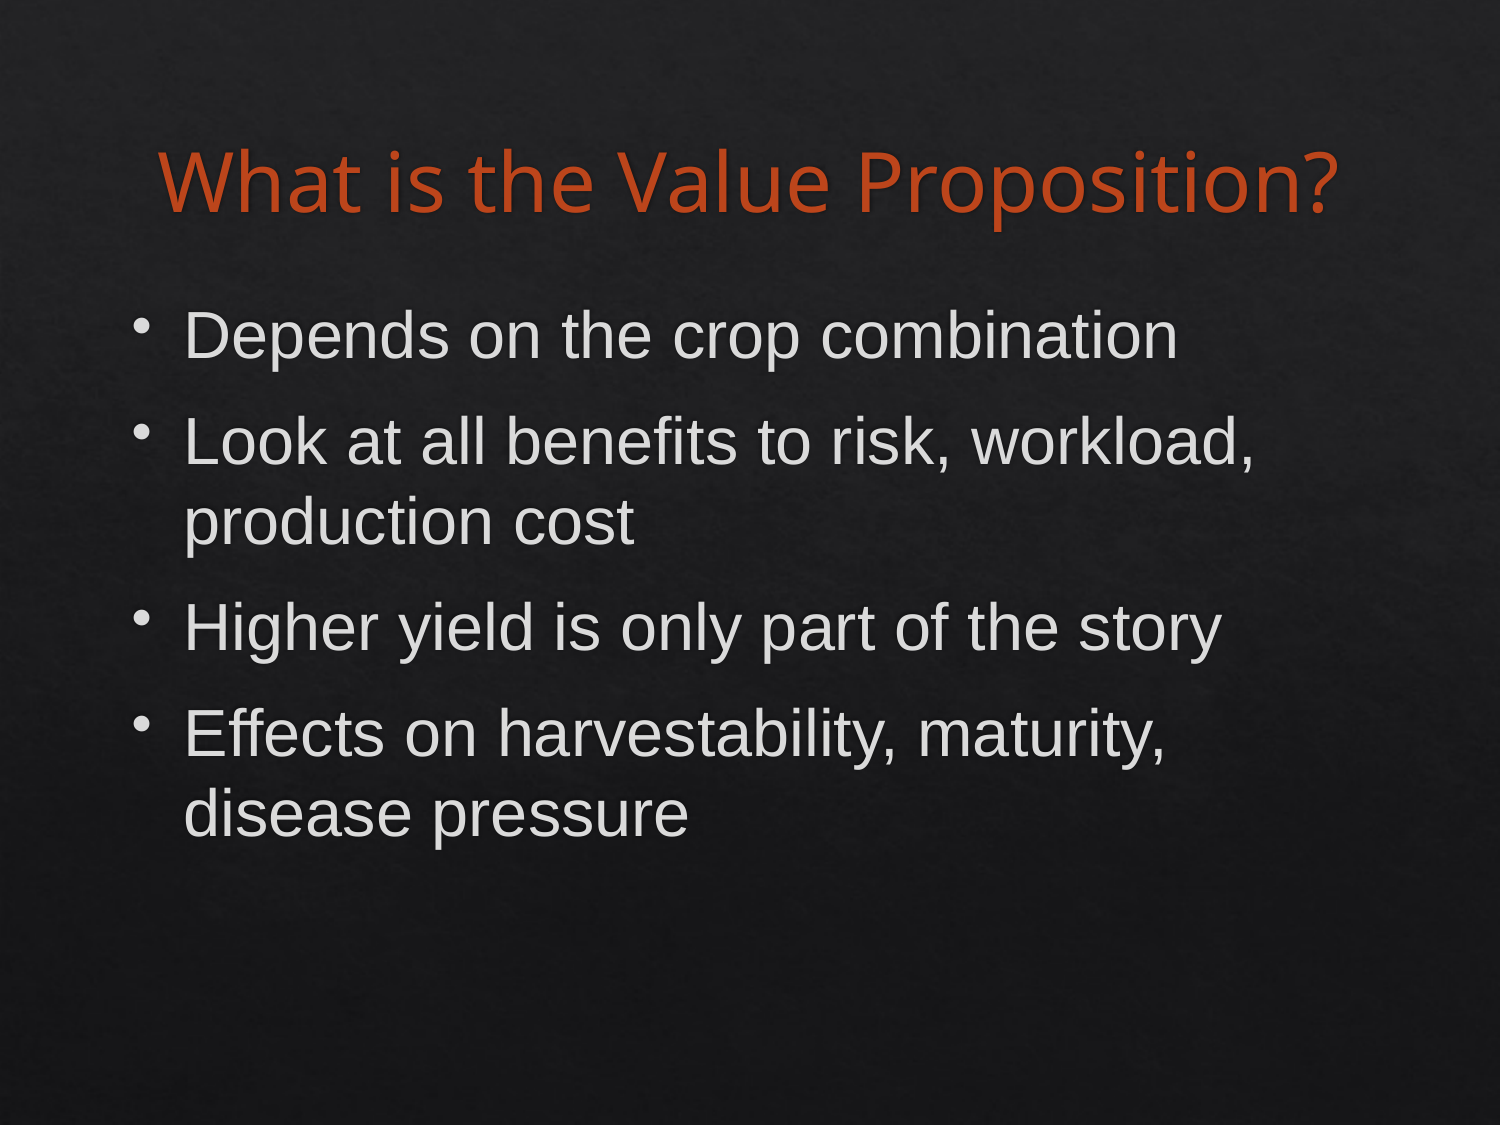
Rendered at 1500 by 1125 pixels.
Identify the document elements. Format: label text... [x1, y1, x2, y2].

title What is the Value Proposition? [112, 99, 1387, 260]
picture [0, 0, 1500, 1125]
list Depends on the crop combination Look at all benefits to risk, workload, production cost Higher yield is only part of the story Effects on harvestability, maturity, disease pressure [112, 284, 1306, 950]
